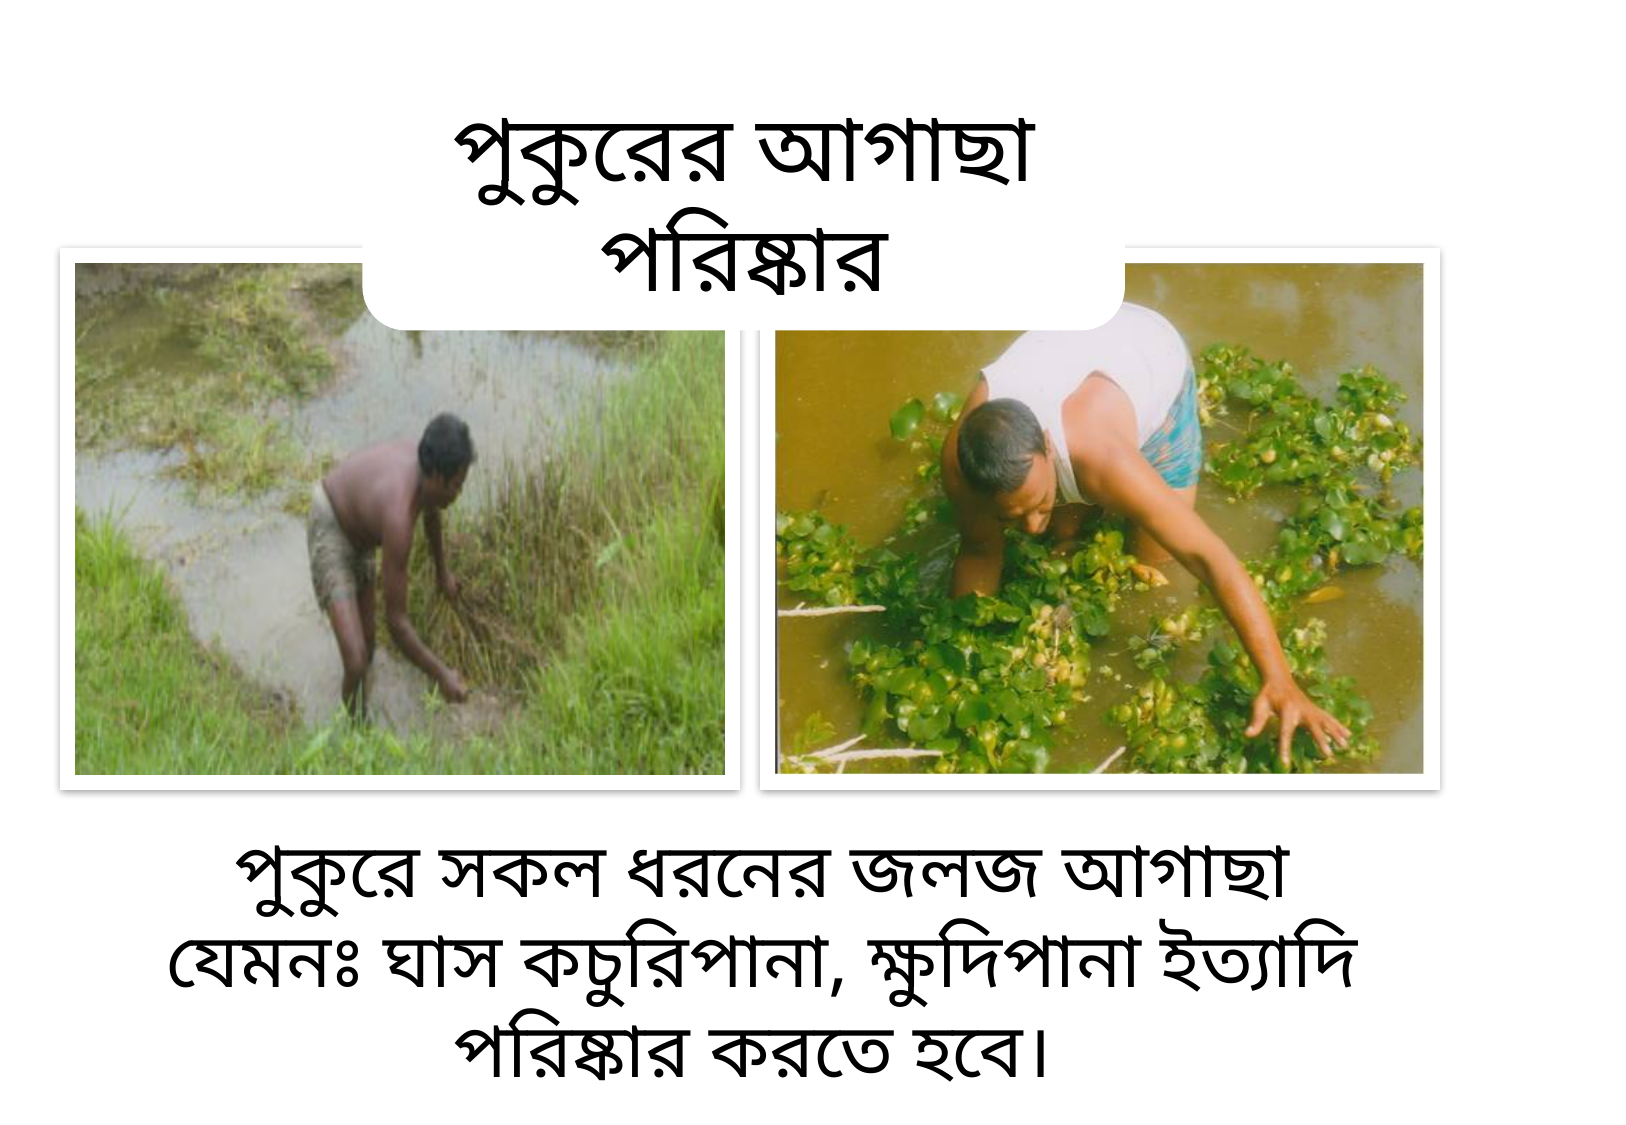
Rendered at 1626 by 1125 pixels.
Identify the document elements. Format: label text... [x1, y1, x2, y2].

picture [74, 262, 726, 776]
text_box পুকুরে সকল ধরনের জলজ আগাছা যেমনঃ ঘাস কচুরিপানা, ক্ষুদিপানা ইত্যাদি পরিষ্কার করতে হবে। [97, 797, 1428, 1118]
text_box পুকুরের আগাছা পরিষ্কার [360, 68, 1128, 333]
picture [774, 262, 1426, 776]
